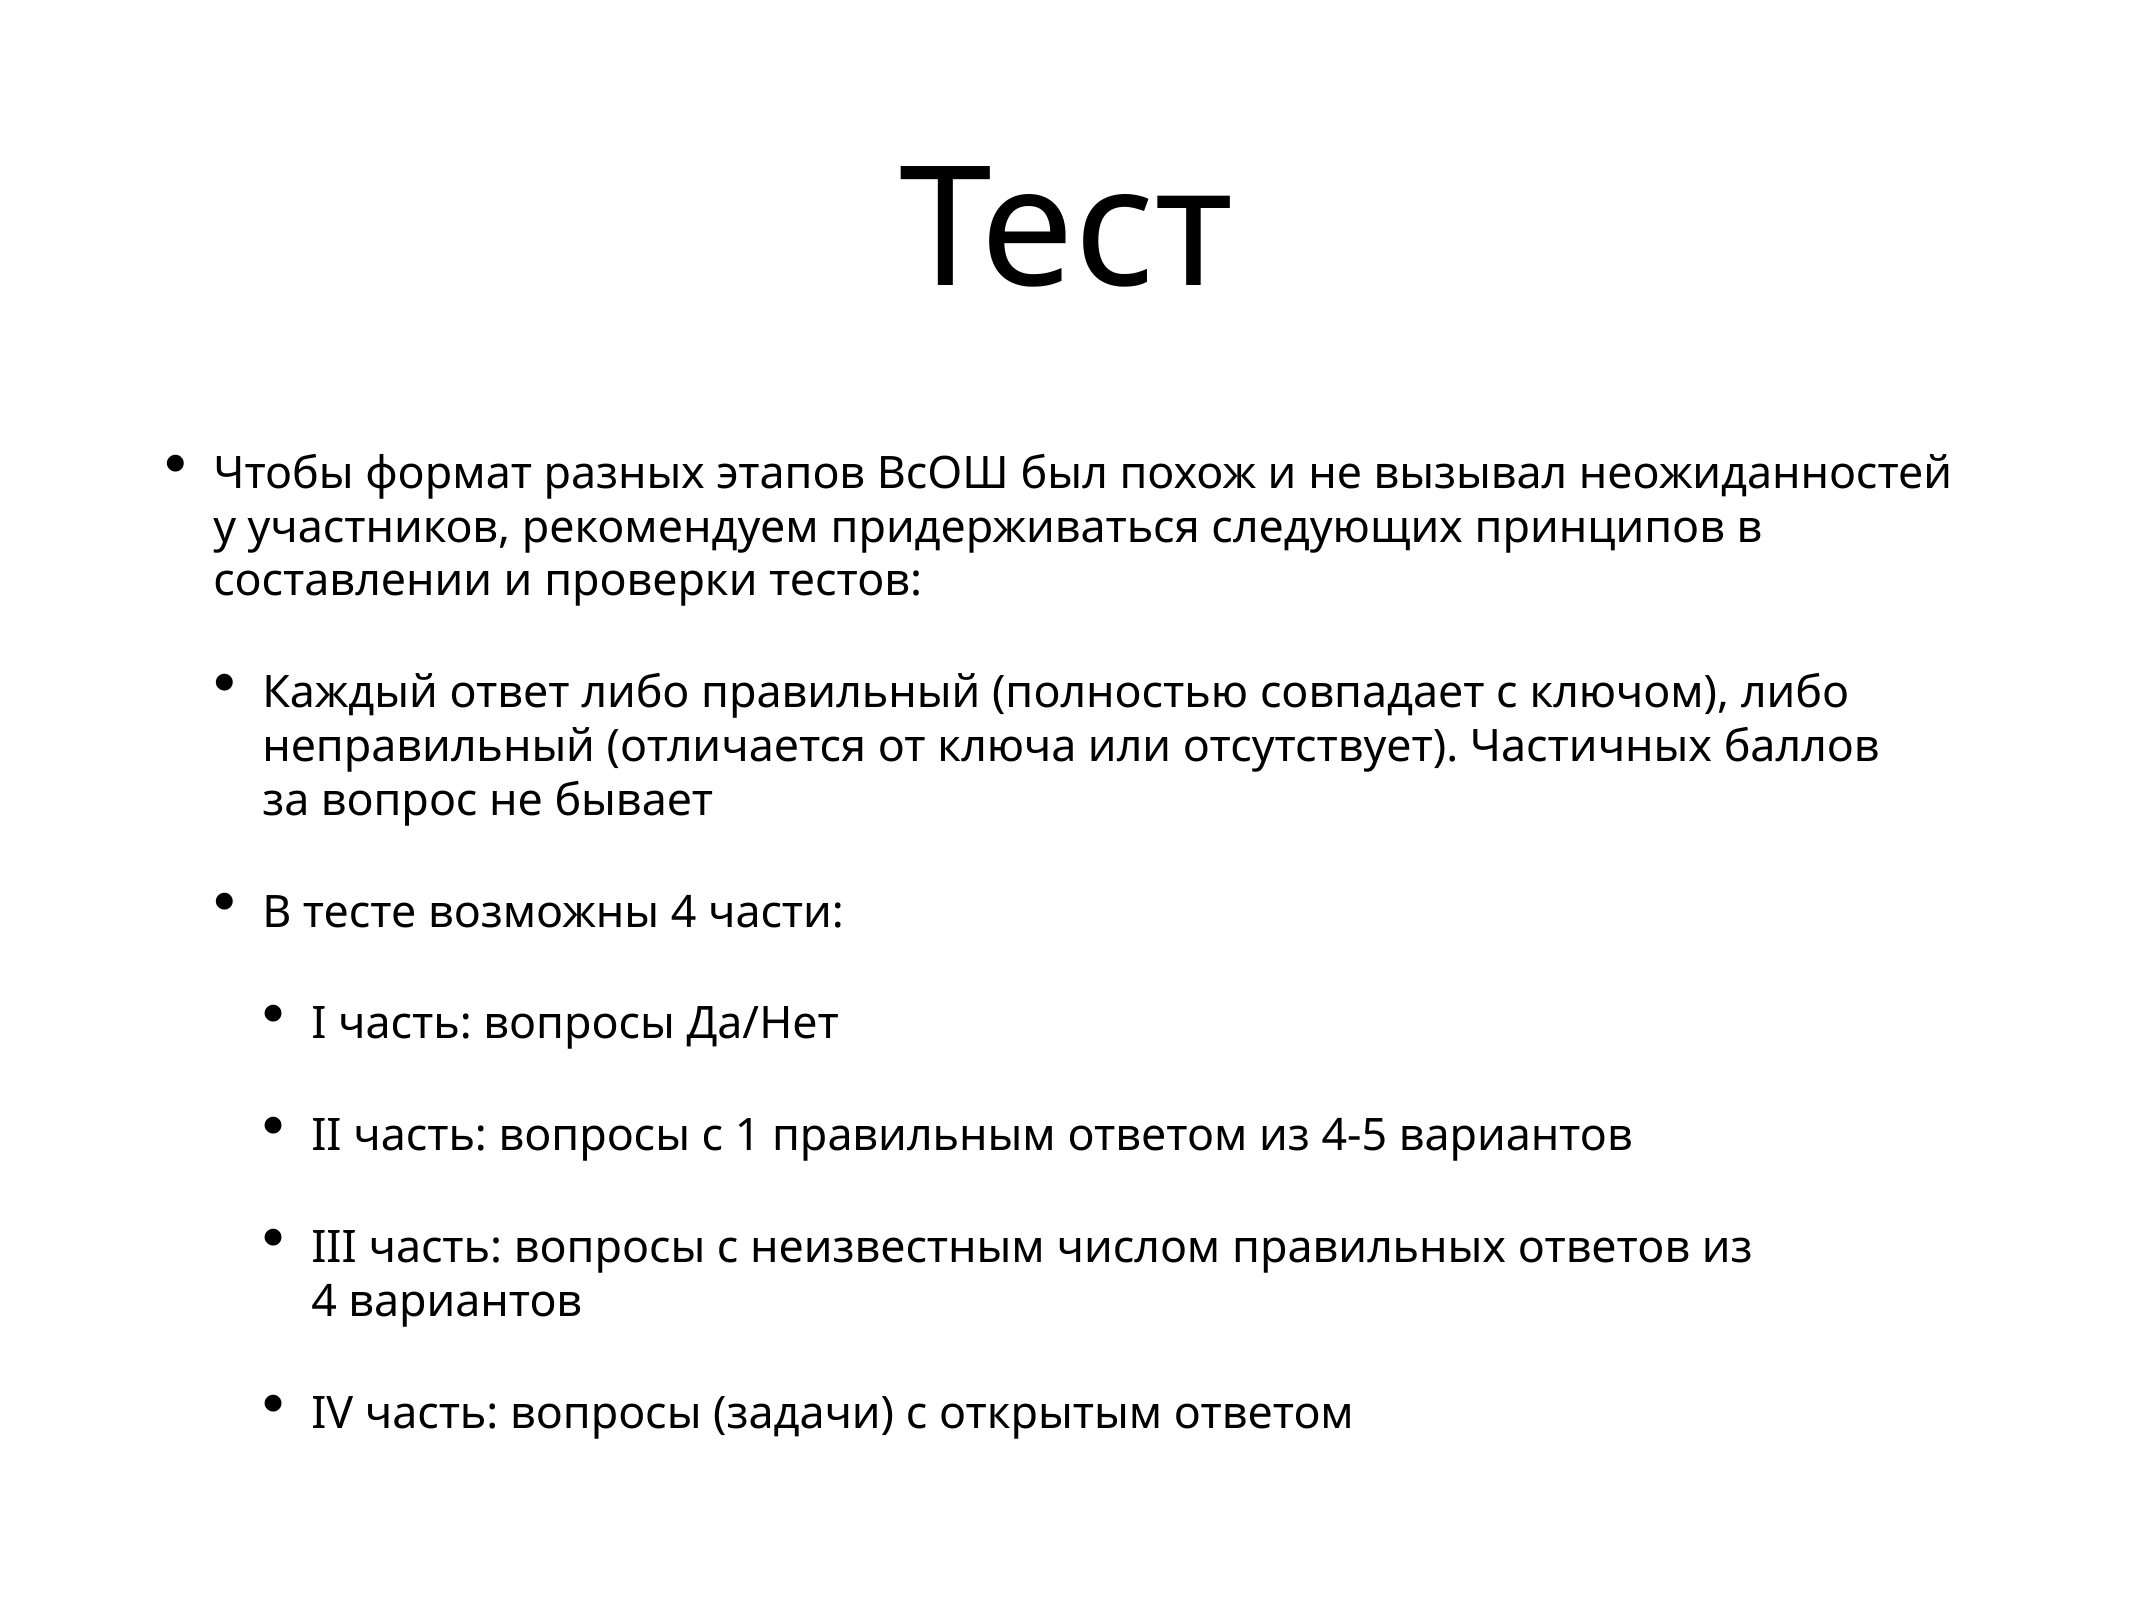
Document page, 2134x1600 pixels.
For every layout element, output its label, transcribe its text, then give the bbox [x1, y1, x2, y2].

title Тест [155, 41, 1978, 397]
list Чтобы формат разных этапов ВсОШ был похож и не вызывал неожиданностей у участников, рекомендуем придерживаться следующих принципов в составлении и проверки тестов: Каждый ответ либо правильный (полностью совпадает с ключом), либо неправильный (отличается от ключа или отсутствует). Частичных баллов за вопрос не бывает В тесте возможны 4 части: I часть: вопросы Да/Нет II часть: вопросы с 1 правильным ответом из 4-5 вариантов III часть: вопросы с неизвестным числом правильных ответов из 4 вариантов IV часть: вопросы (задачи) с открытым ответом [155, 424, 1978, 1457]
